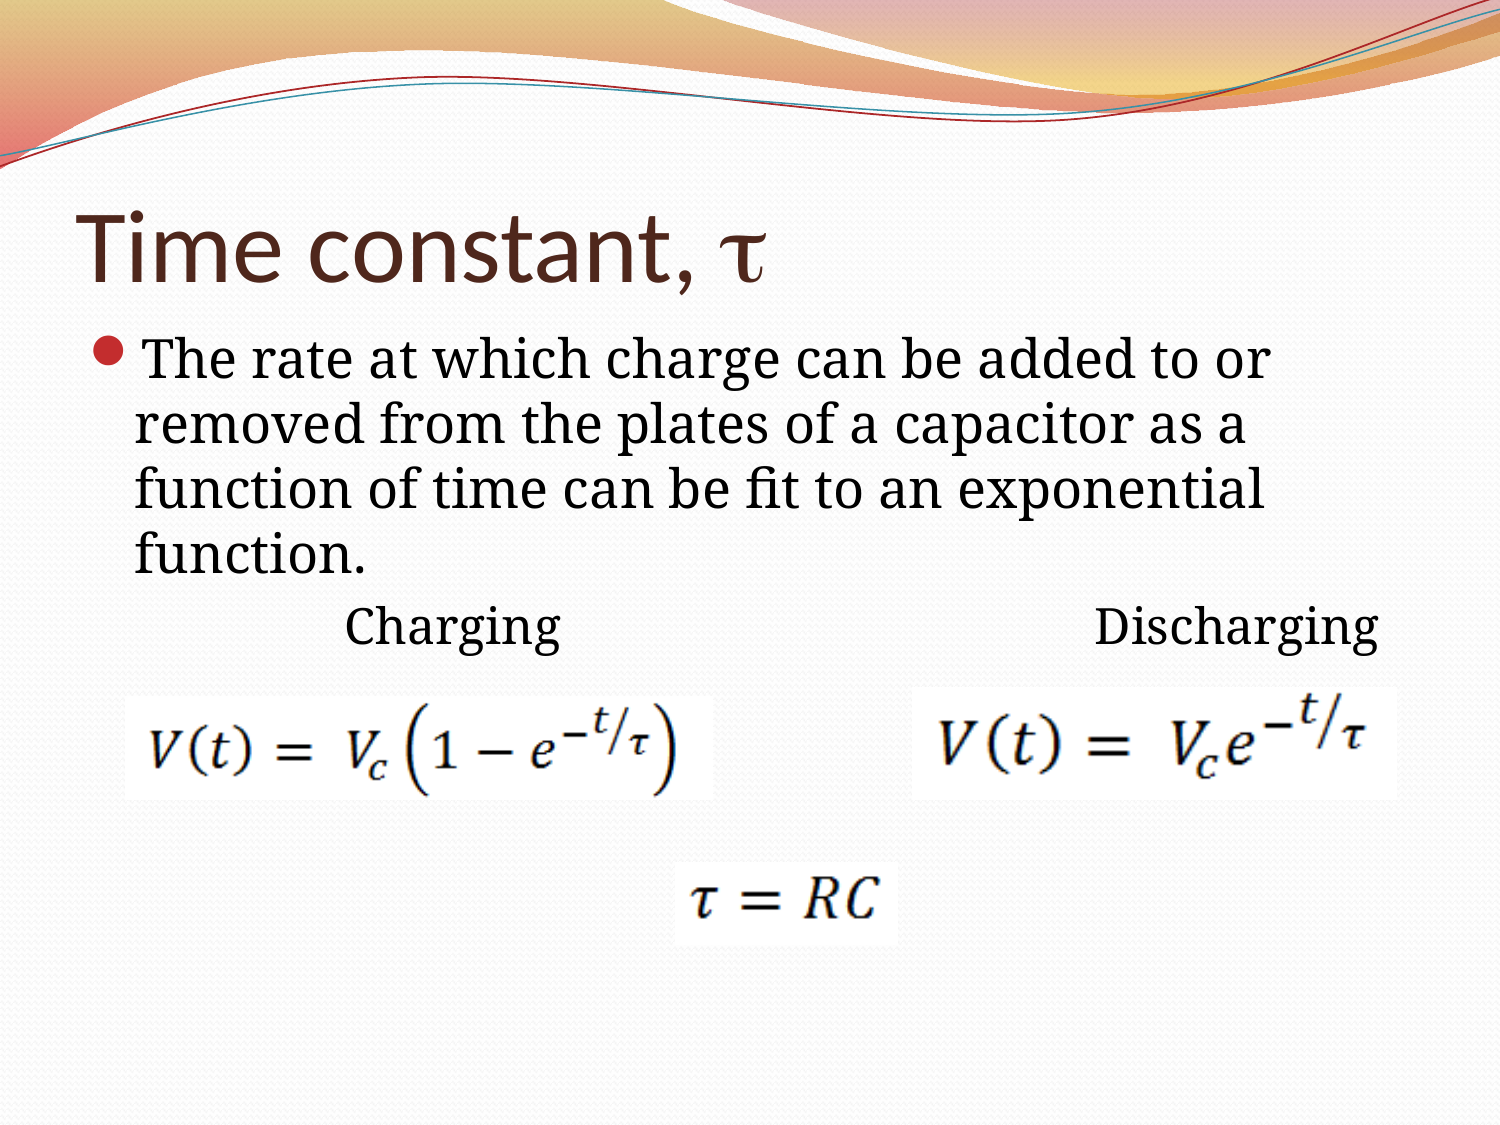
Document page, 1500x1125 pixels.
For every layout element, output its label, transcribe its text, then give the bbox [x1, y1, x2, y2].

picture [124, 696, 713, 801]
picture [674, 862, 898, 945]
title Time constant, t [75, 115, 1425, 303]
list The rate at which charge can be added to or removed from the plates of a capacitor as a function of time can be fit to an exponential function. Charging Discharging [75, 317, 1425, 1038]
picture [912, 687, 1398, 801]
